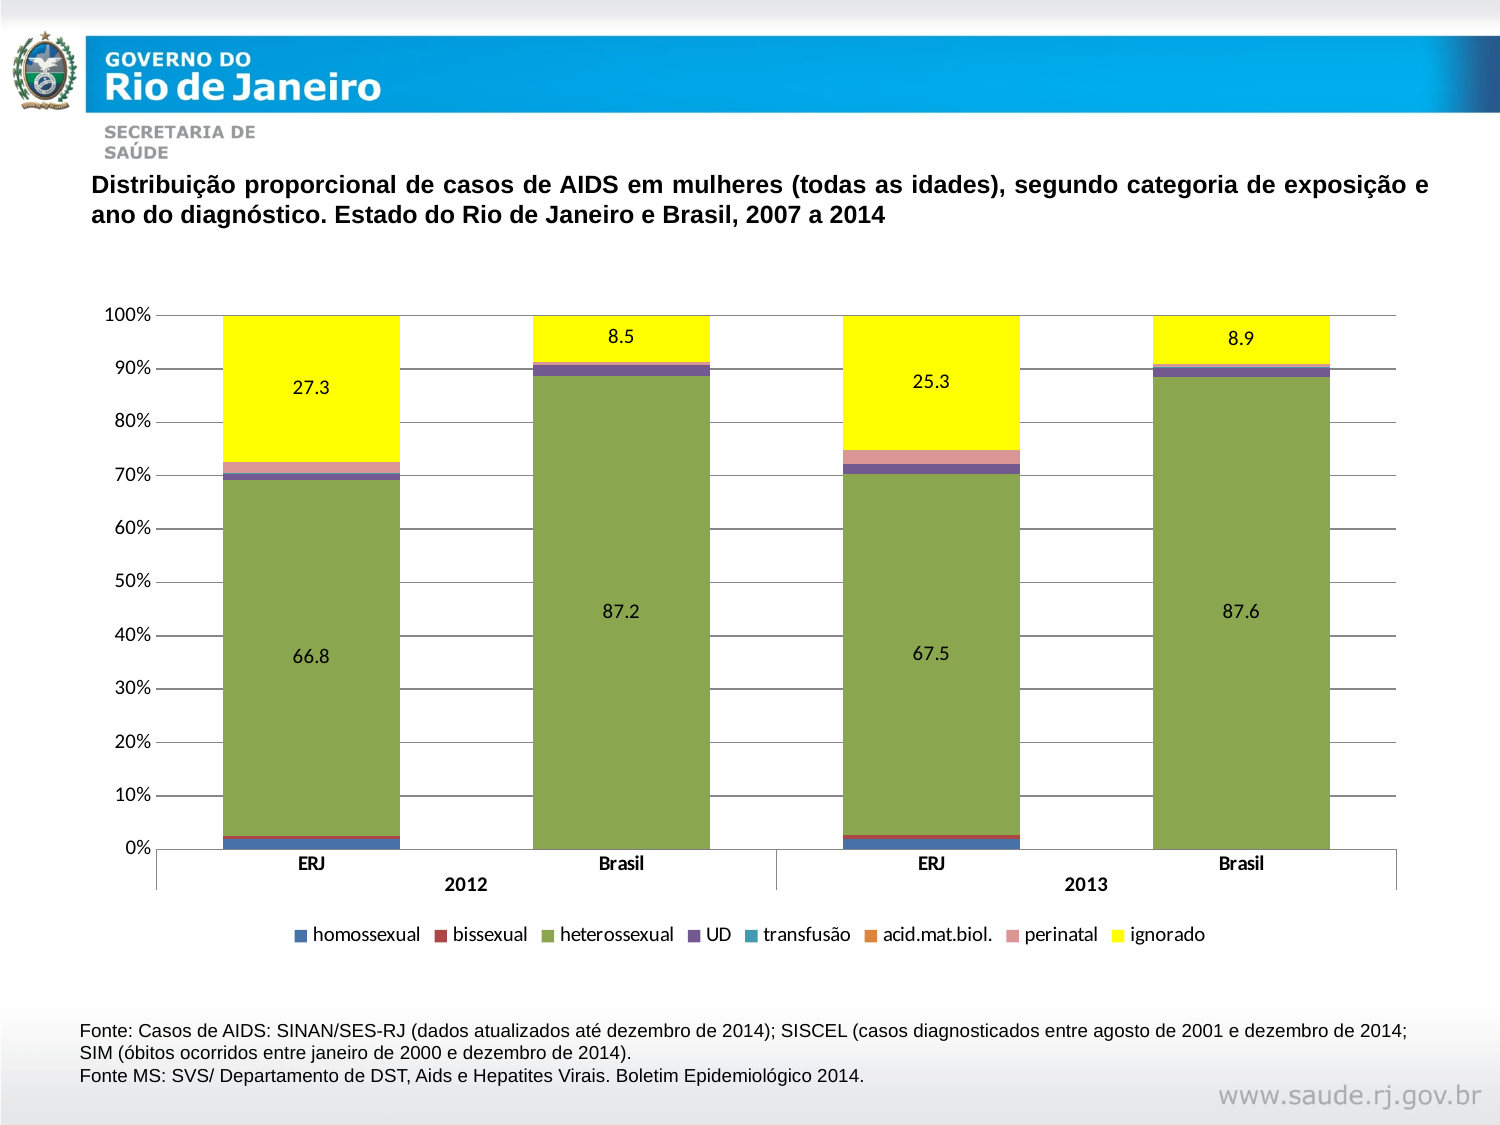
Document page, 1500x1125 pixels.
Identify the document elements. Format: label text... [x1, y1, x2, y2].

text_box Fonte: Casos de AIDS: SINAN/SES-RJ (dados atualizados até dezembro de 2014); SISCEL (casos diagnosticados entre agosto de 2001 e dezembro de 2014; SIM (óbitos ocorridos entre janeiro de 2000 e dezembro de 2014). Fonte MS: SVS/ Departamento de DST, Aids e Hepatites Virais. Boletim Epidemiológico 2014. [64, 1011, 1459, 1094]
chart [76, 291, 1424, 953]
picture [0, 0, 1500, 1125]
text_box Distribuição proporcional de casos de AIDS em mulheres (todas as idades), segundo categoria de exposição e ano do diagnóstico. Estado do Rio de Janeiro e Brasil, 2007 a 2014 [76, 160, 1447, 236]
